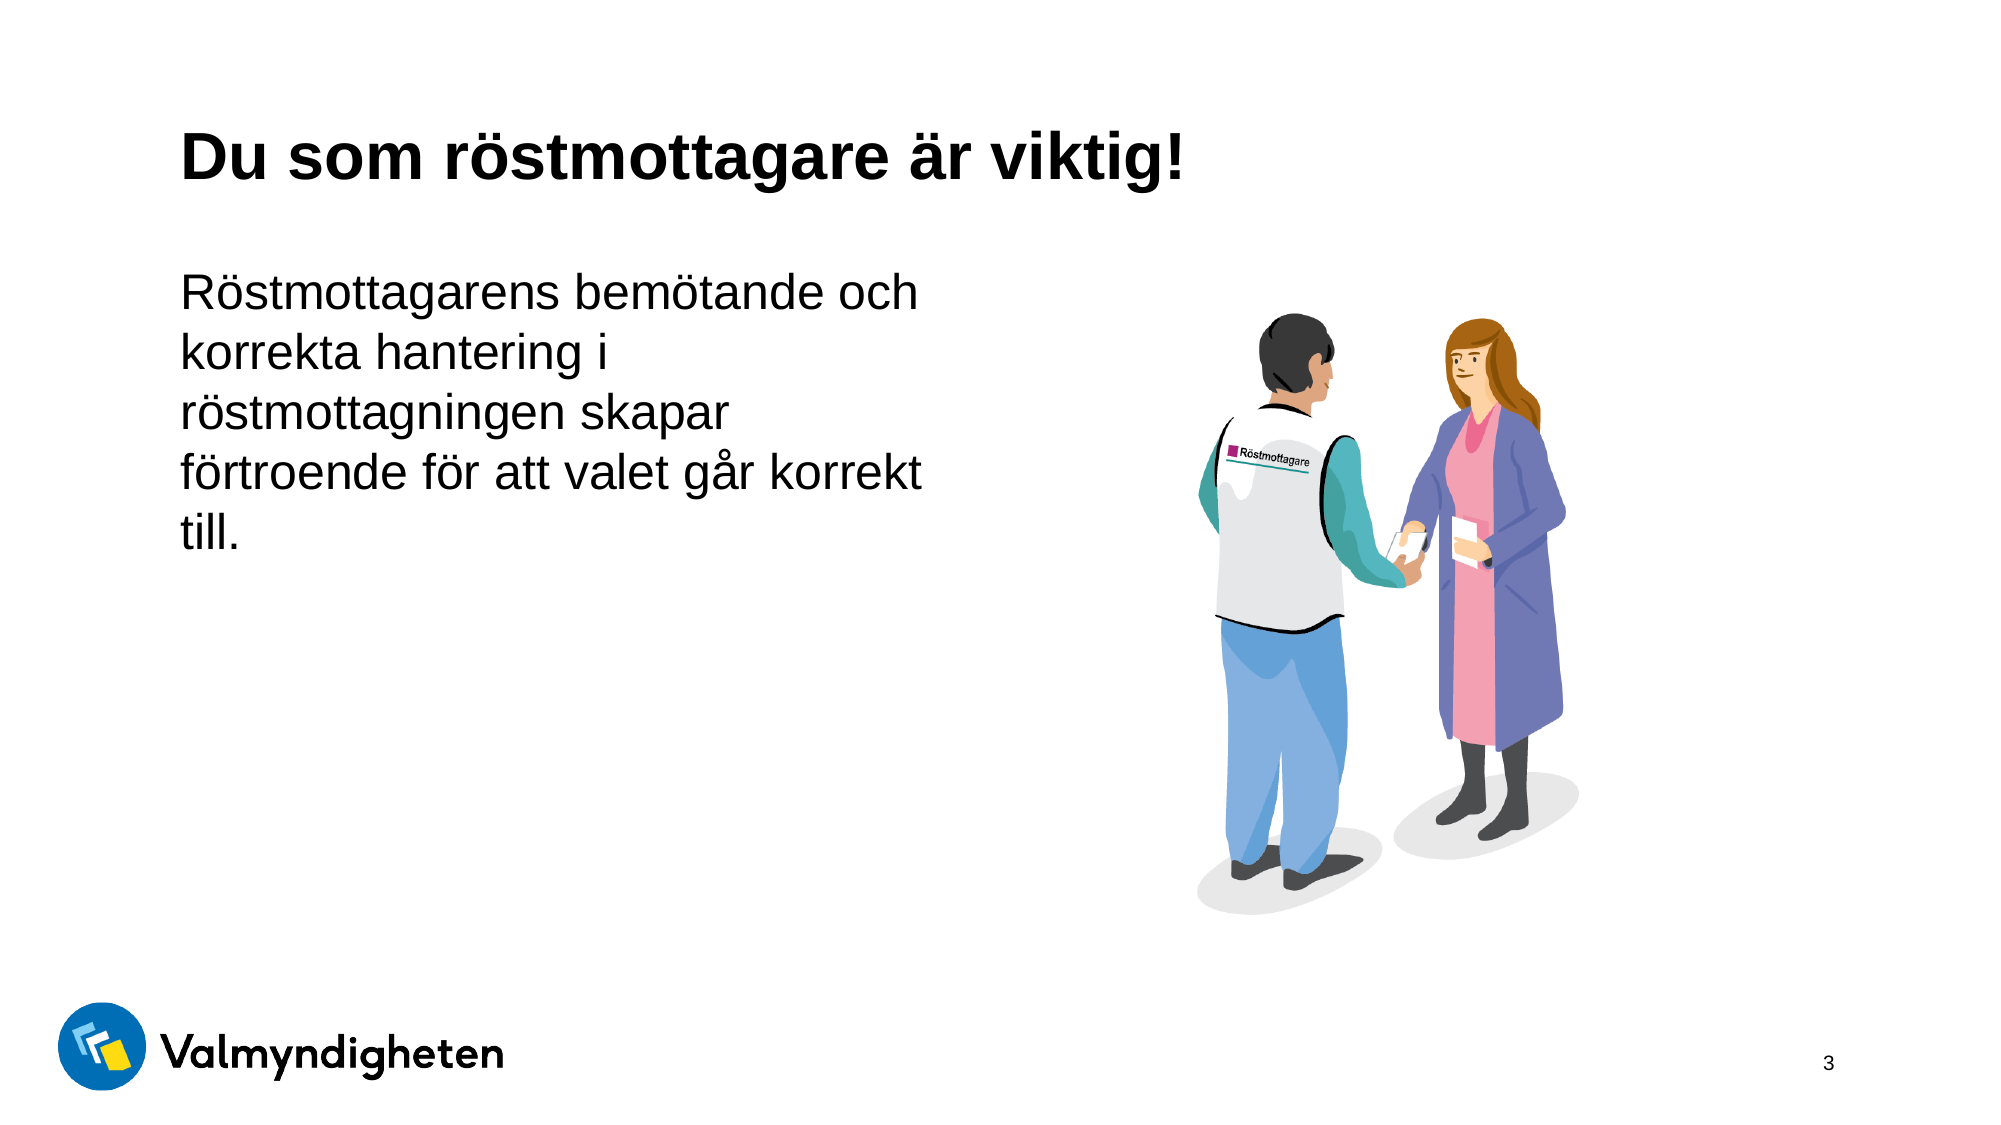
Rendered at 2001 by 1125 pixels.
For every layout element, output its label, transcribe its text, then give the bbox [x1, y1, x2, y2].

title Du som röstmottagare är viktig! [165, 83, 1835, 202]
list Röstmottagarens bemötande och korrekta hantering i röstmottagningen skapar förtroende för att valet går korrekt till. [165, 251, 790, 966]
slide_number 3 [1763, 1032, 1835, 1093]
picture [26, 972, 535, 1125]
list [790, 251, 1912, 966]
